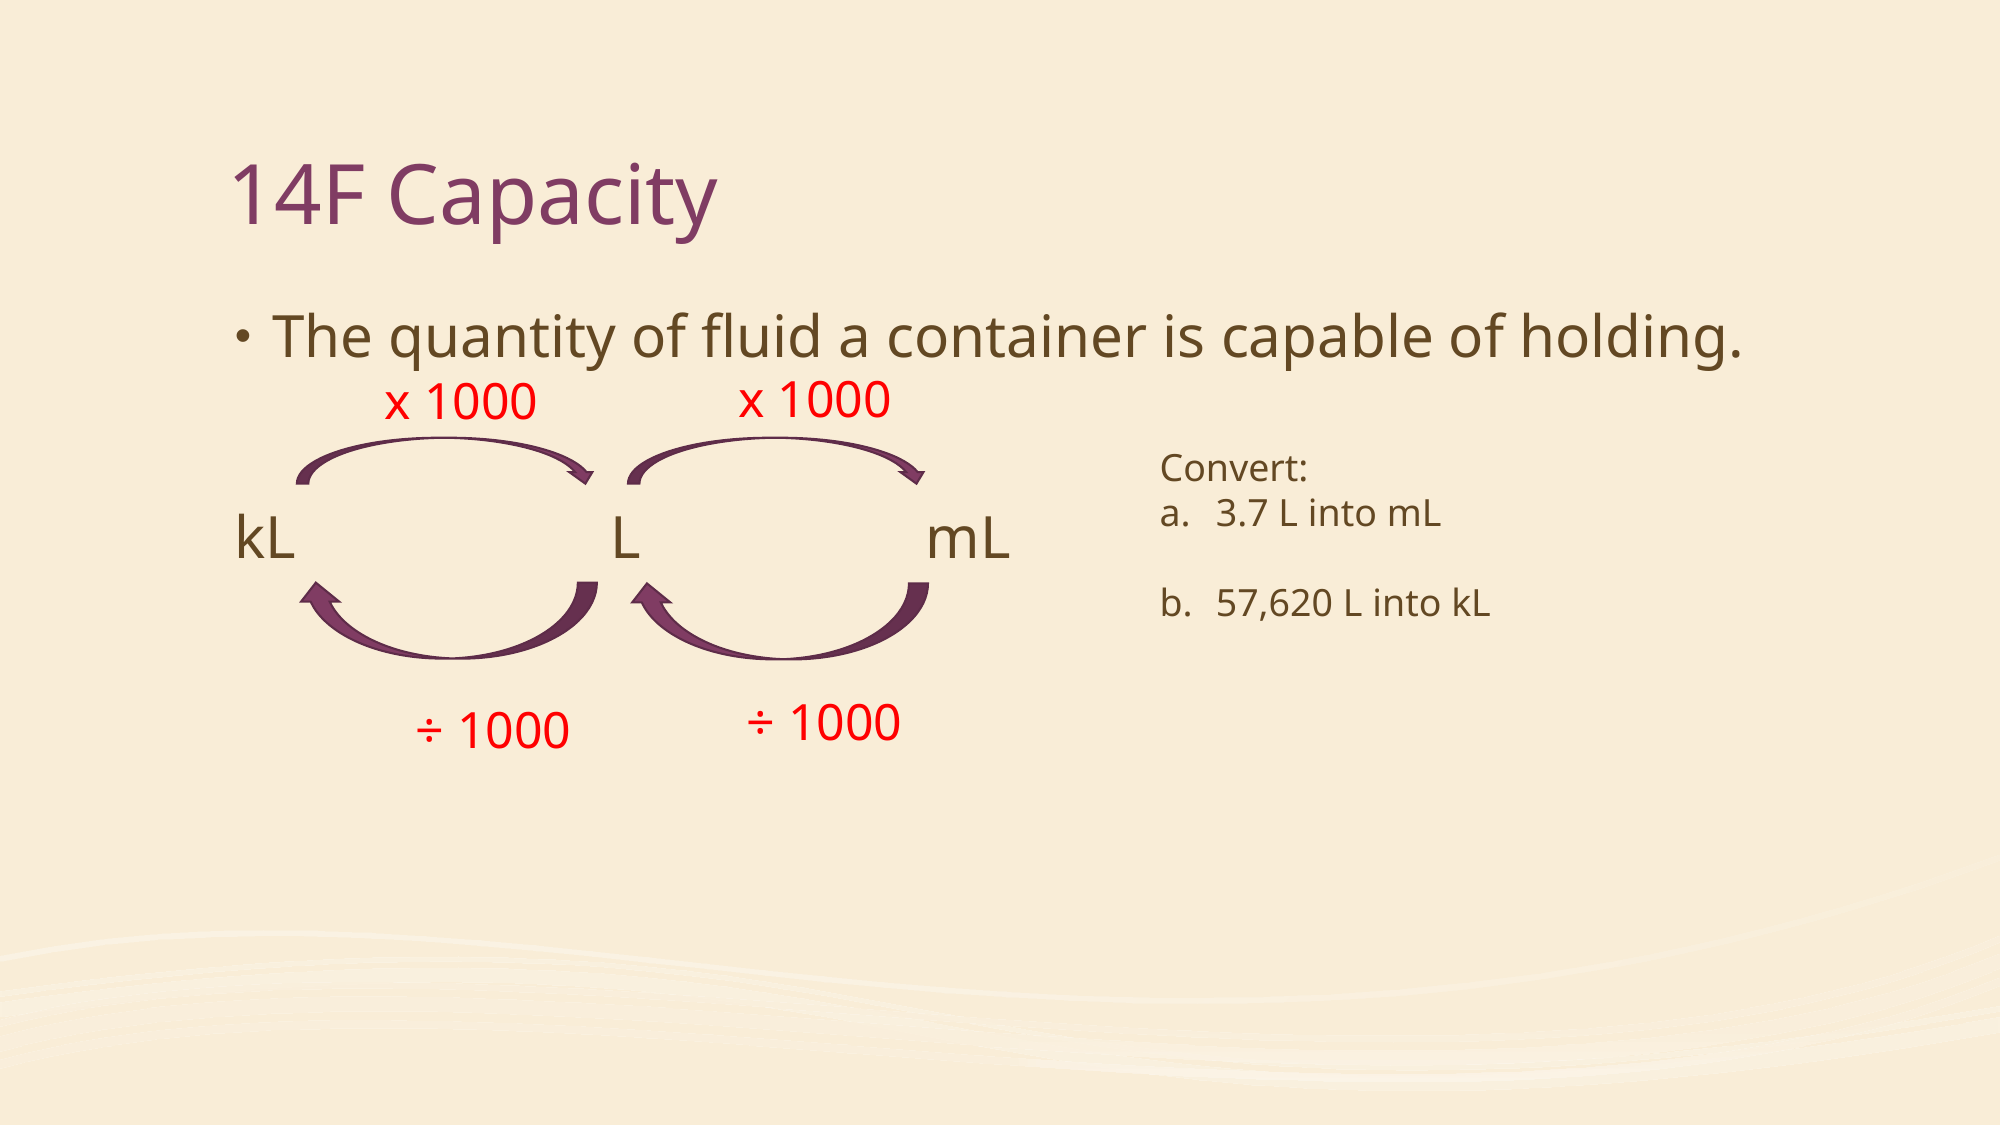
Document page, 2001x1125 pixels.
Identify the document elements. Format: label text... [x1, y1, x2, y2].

title 14F Capacity [212, 50, 1788, 250]
list The quantity of fluid a container is capable of holding. kL L mL [212, 299, 1788, 950]
text_box [295, 437, 595, 486]
text_box Convert: 3.7 L into mL 57,620 L into kL [1144, 436, 1901, 631]
text_box [626, 436, 926, 486]
text_box [630, 581, 930, 661]
text_box ÷ 1000 [296, 690, 597, 766]
text_box [299, 581, 598, 660]
text_box x 1000 [265, 361, 566, 437]
text_box ÷ 1000 [627, 683, 928, 759]
text_box x 1000 [619, 360, 920, 436]
